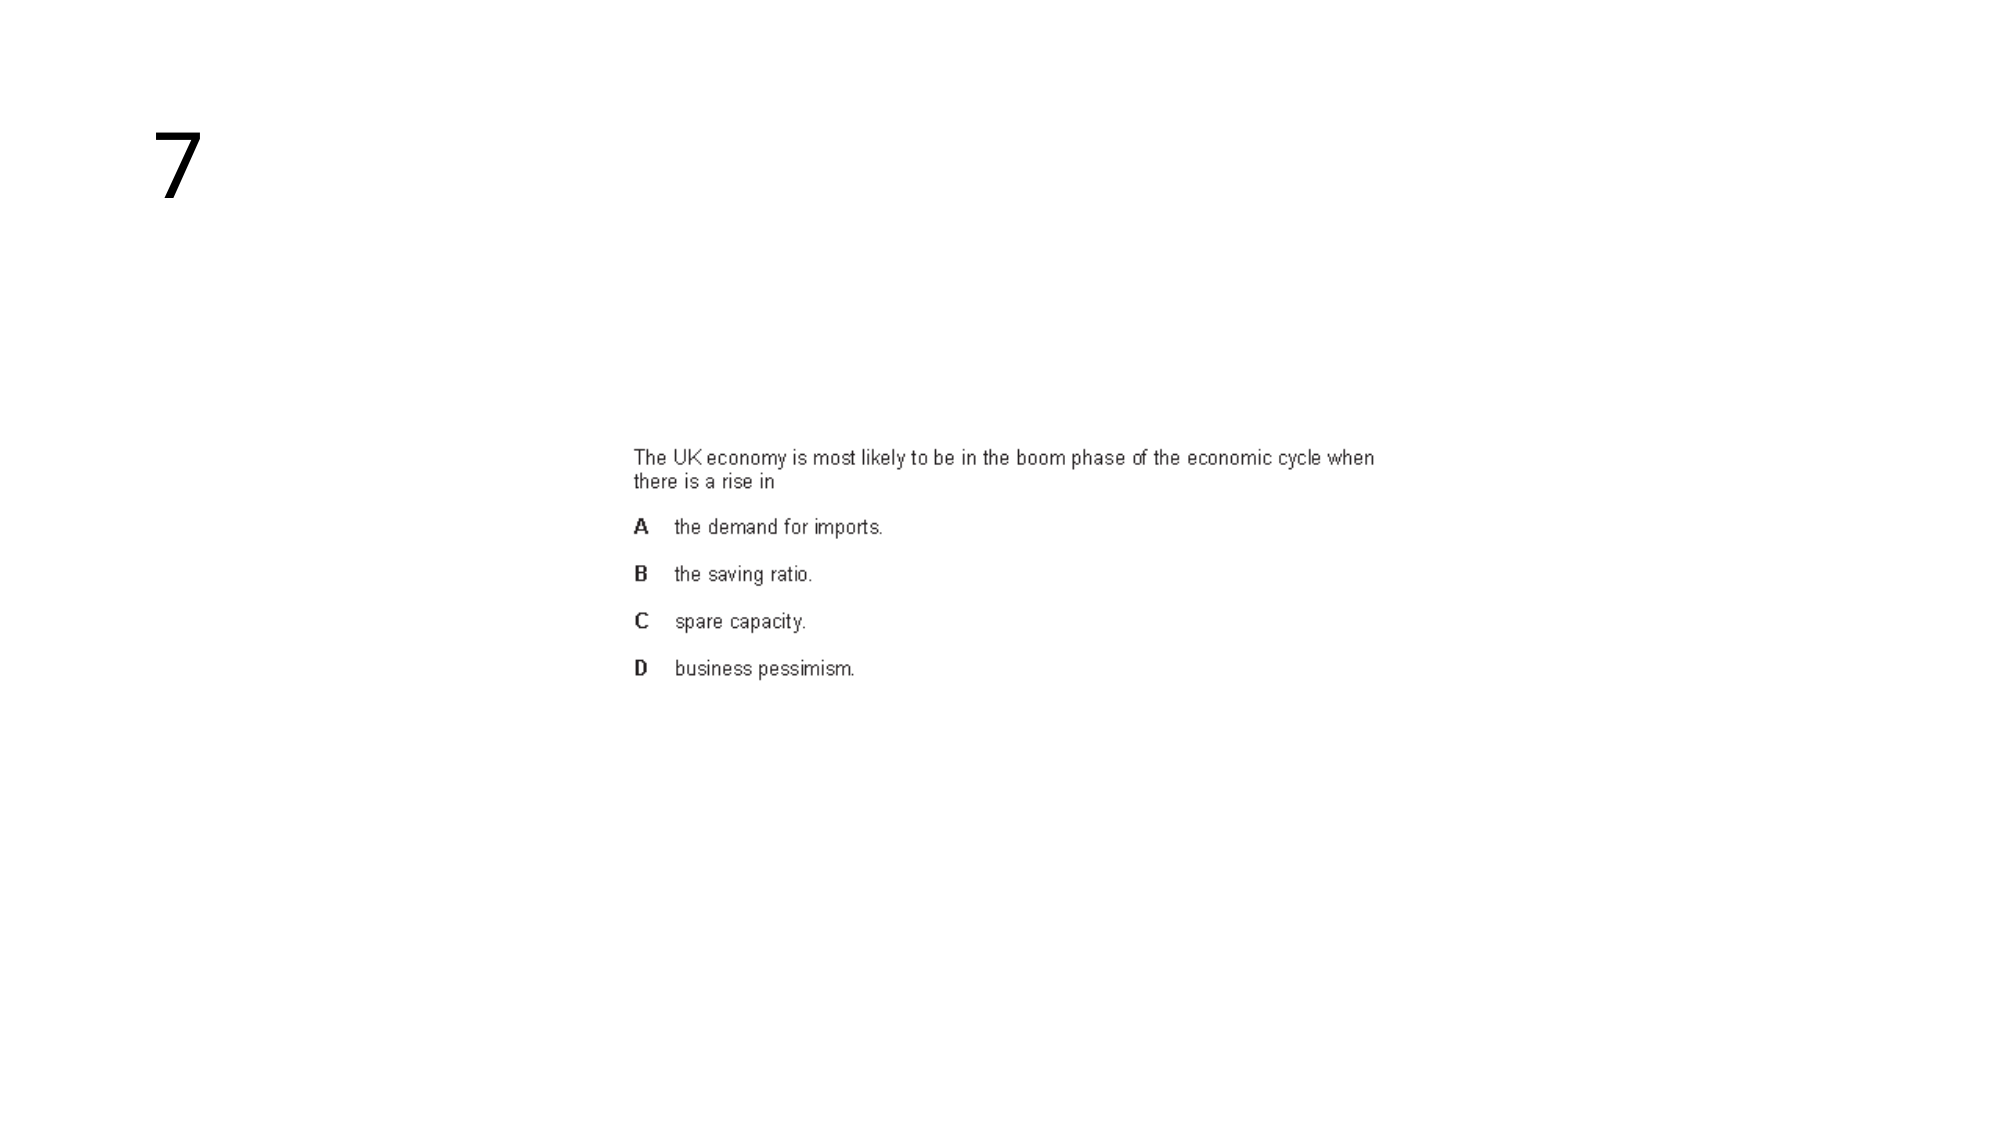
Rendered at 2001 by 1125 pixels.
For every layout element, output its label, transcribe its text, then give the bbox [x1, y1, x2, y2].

title 7 [137, 59, 1863, 278]
picture [614, 432, 1386, 693]
